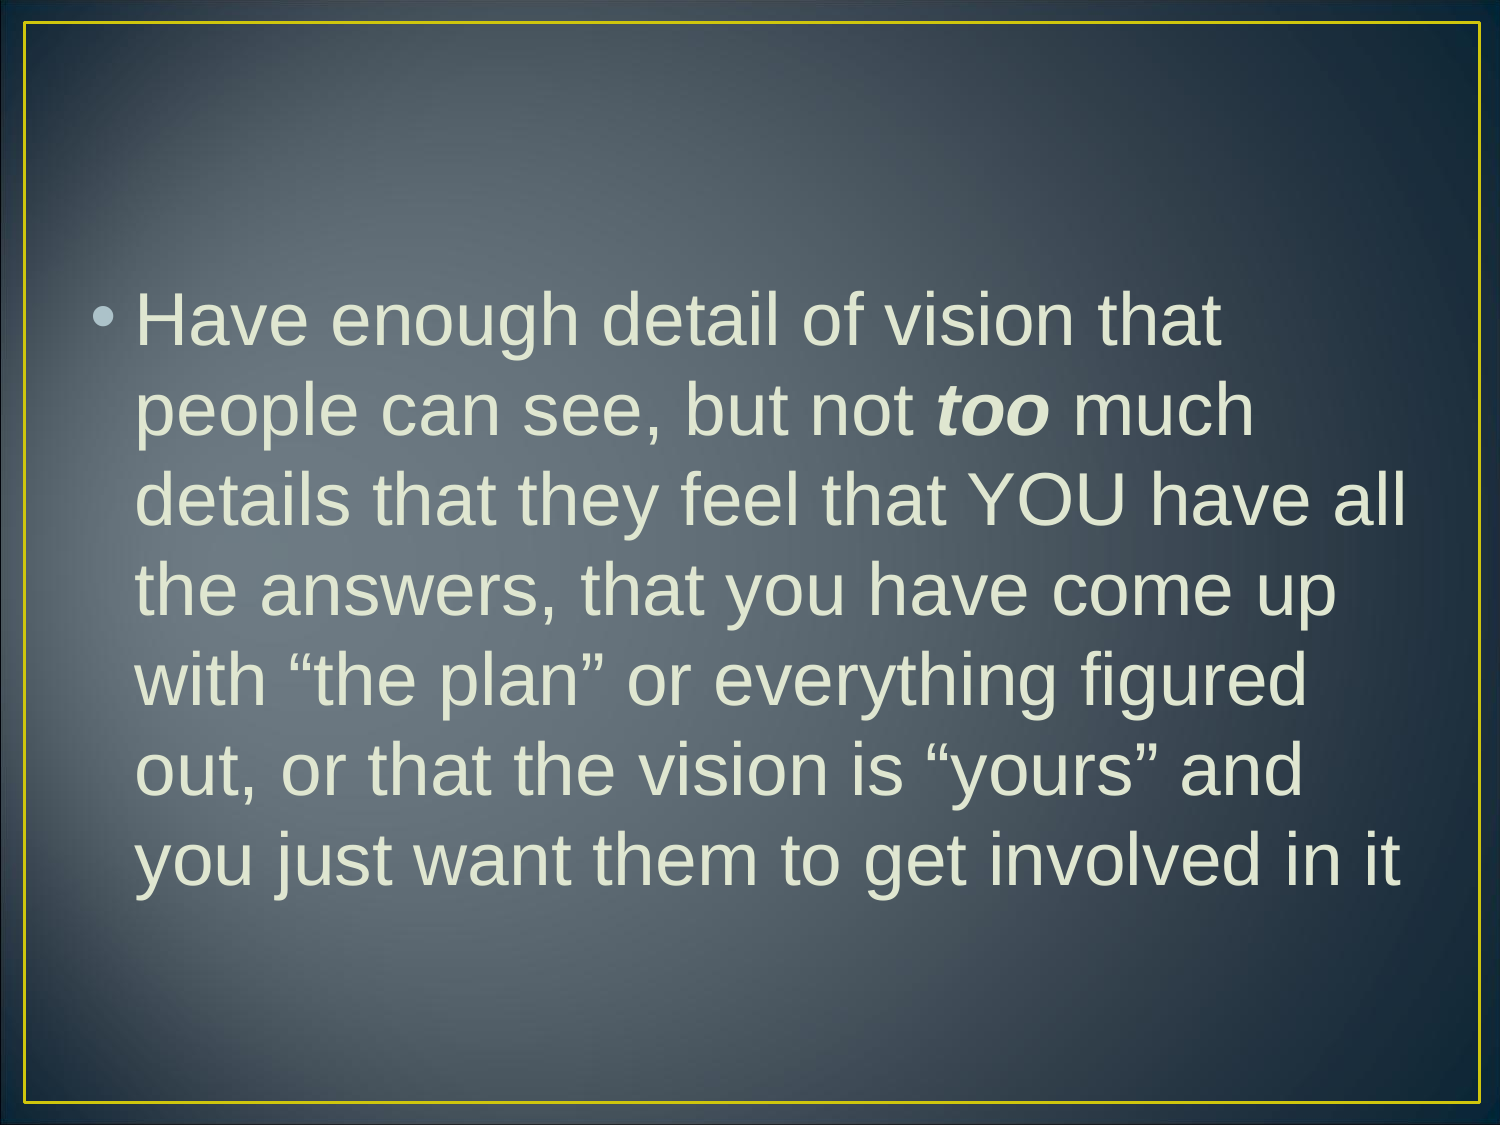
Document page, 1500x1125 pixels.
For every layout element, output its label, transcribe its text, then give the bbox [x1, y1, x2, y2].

list Have enough detail of vision that people can see, but not too much details that they feel that YOU have all the answers, that you have come up with “the plan” or everything figured out, or that the vision is “yours” and you just want them to get involved in it [74, 262, 1426, 1006]
picture [0, 0, 1500, 1125]
